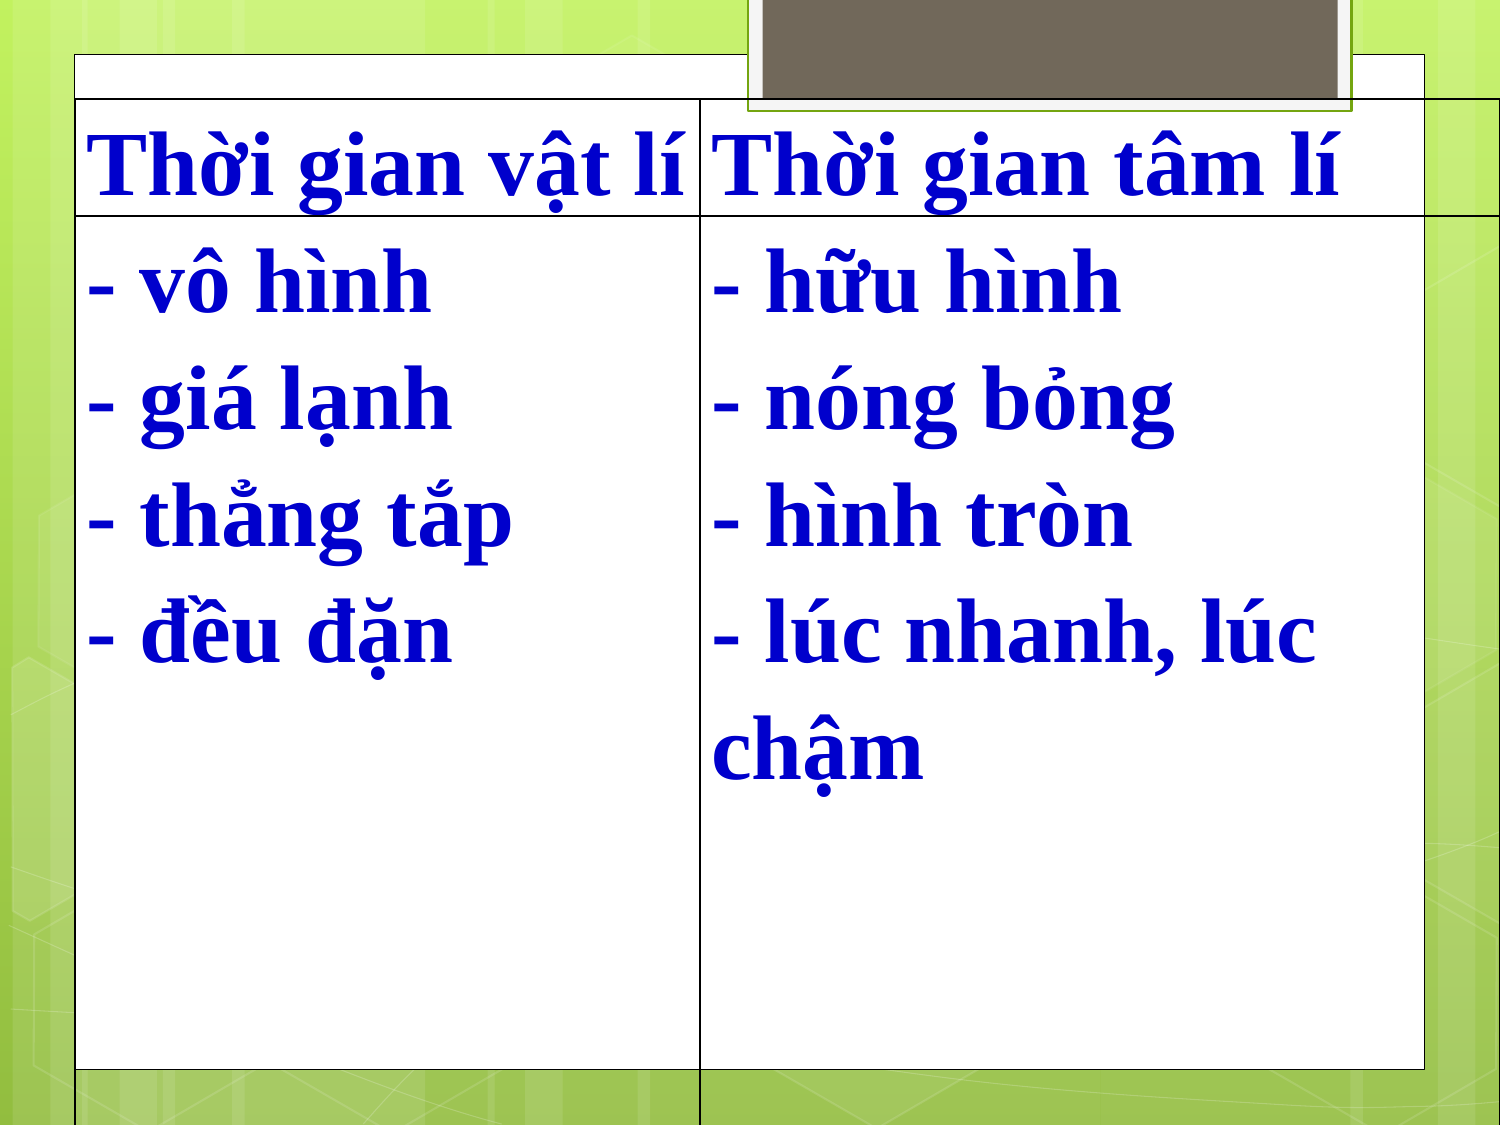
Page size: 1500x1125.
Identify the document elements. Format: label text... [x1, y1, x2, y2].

table_header Thời gian tâm lí [701, 100, 1499, 215]
table_header Thời gian vật lí [76, 100, 699, 215]
table_cell - vô hình - giá lạnh - thẳng tắp - đều đặn [76, 217, 699, 1125]
table_cell - hữu hình - nóng bỏng - hình tròn - lúc nhanh, lúc chậm [701, 217, 1499, 1125]
